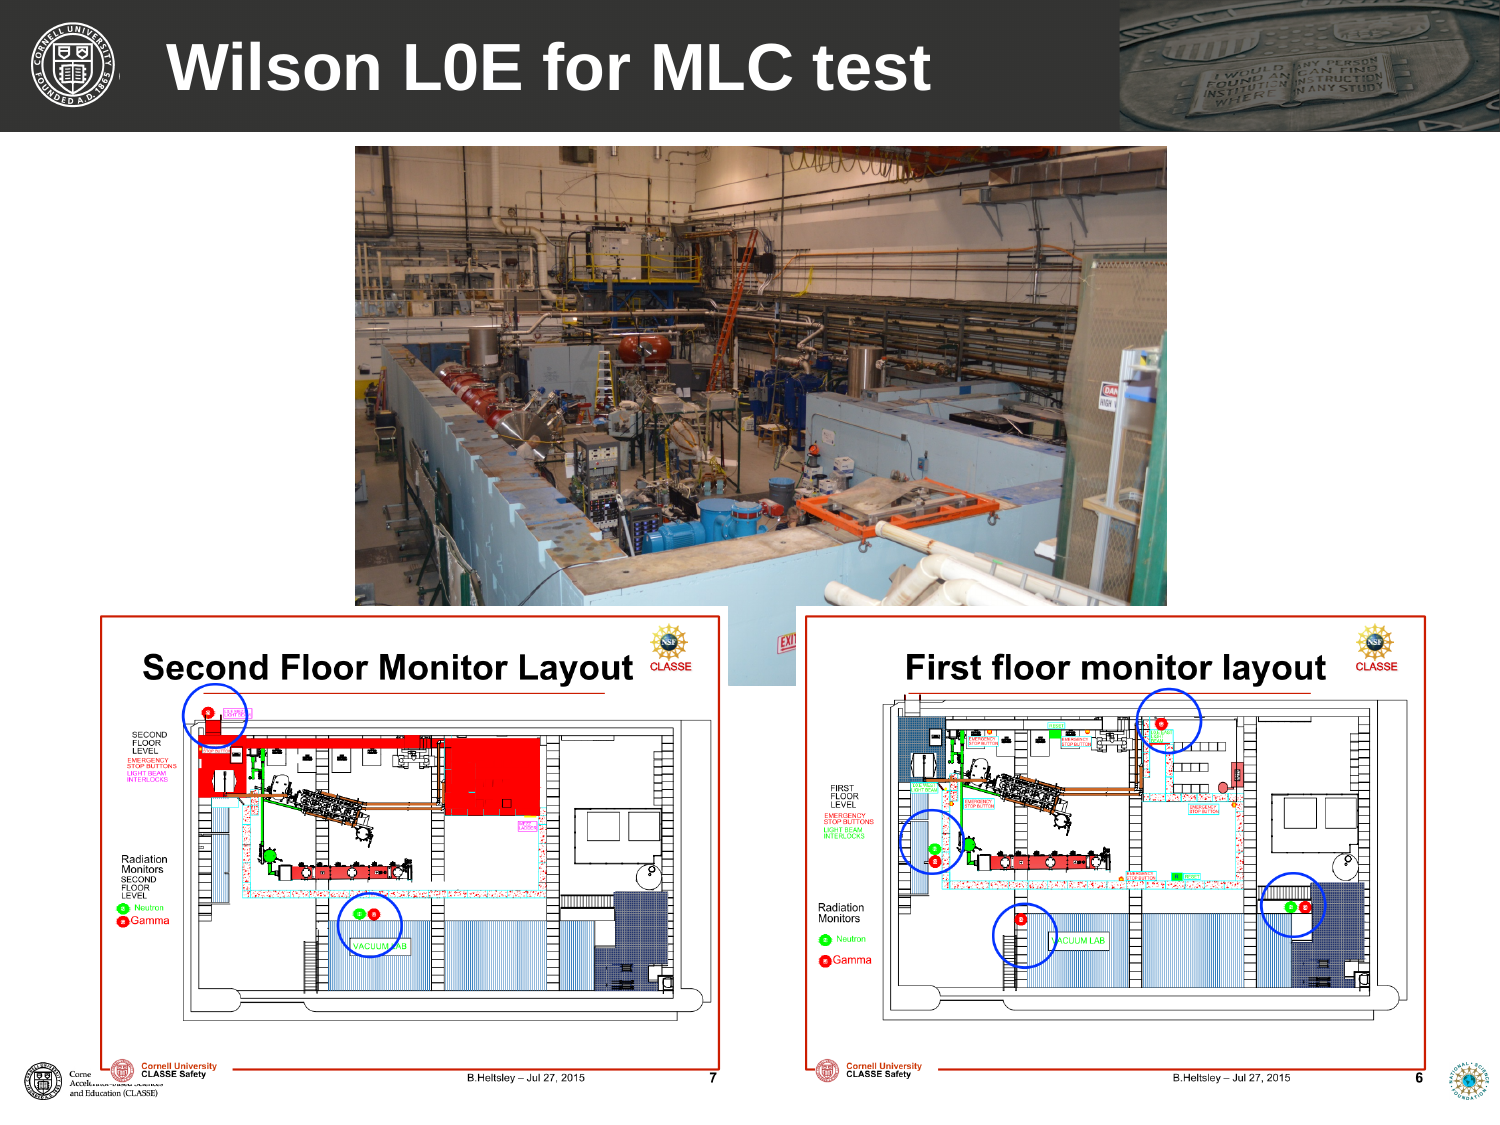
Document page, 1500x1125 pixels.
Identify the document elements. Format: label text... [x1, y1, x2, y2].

text_box Wilson L0E for MLC test [151, 16, 948, 112]
picture [0, 0, 1500, 132]
picture [1449, 1062, 1489, 1100]
picture [24, 146, 1434, 1100]
